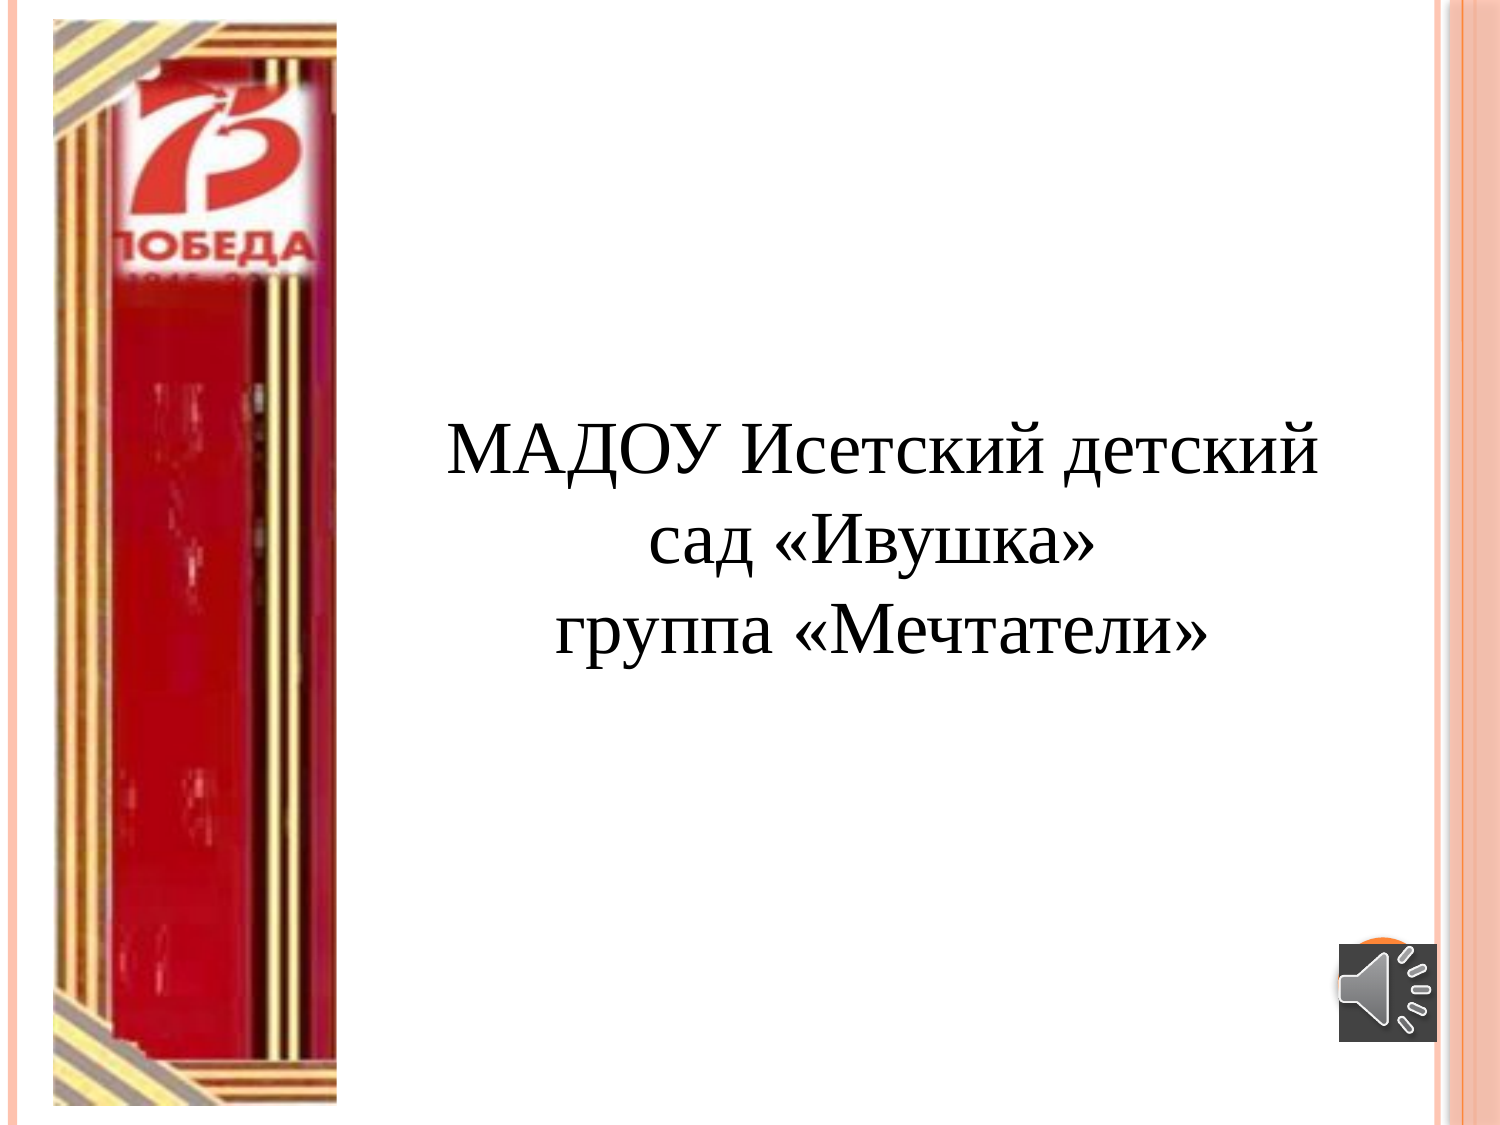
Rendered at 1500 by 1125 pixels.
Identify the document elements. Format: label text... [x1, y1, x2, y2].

picture [1337, 942, 1439, 1044]
picture [52, 18, 338, 1107]
text_box МАДОУ Исетский детский сад «Ивушка» группа «Мечтатели» [395, 210, 1371, 676]
